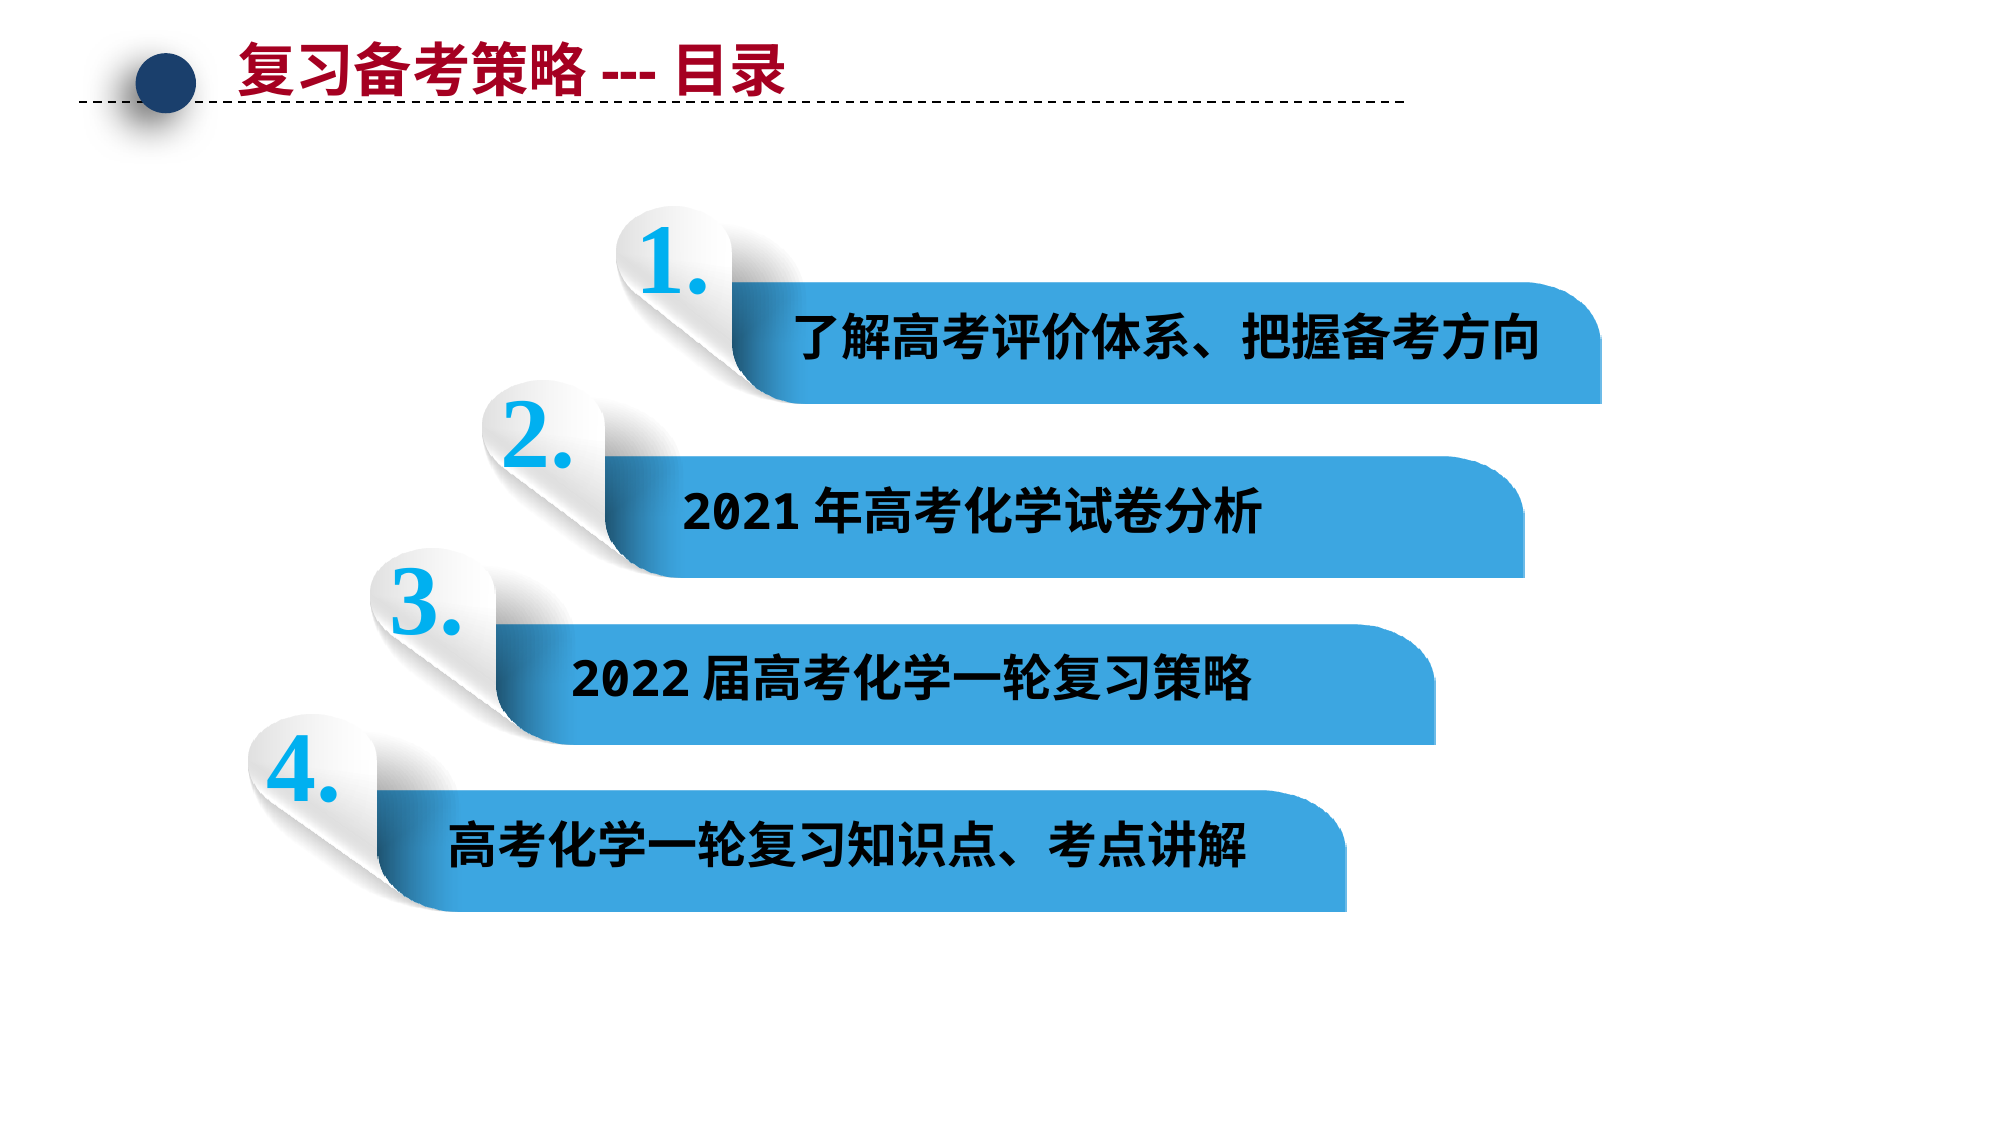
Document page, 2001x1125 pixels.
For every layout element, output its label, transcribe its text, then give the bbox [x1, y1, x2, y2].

text_box 复习备考策略---目录 [217, 22, 808, 102]
text_box [143, 103, 189, 114]
text_box [135, 53, 197, 102]
text_box 复习备考策略---目录 [217, 103, 808, 113]
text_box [228, 183, 1615, 912]
